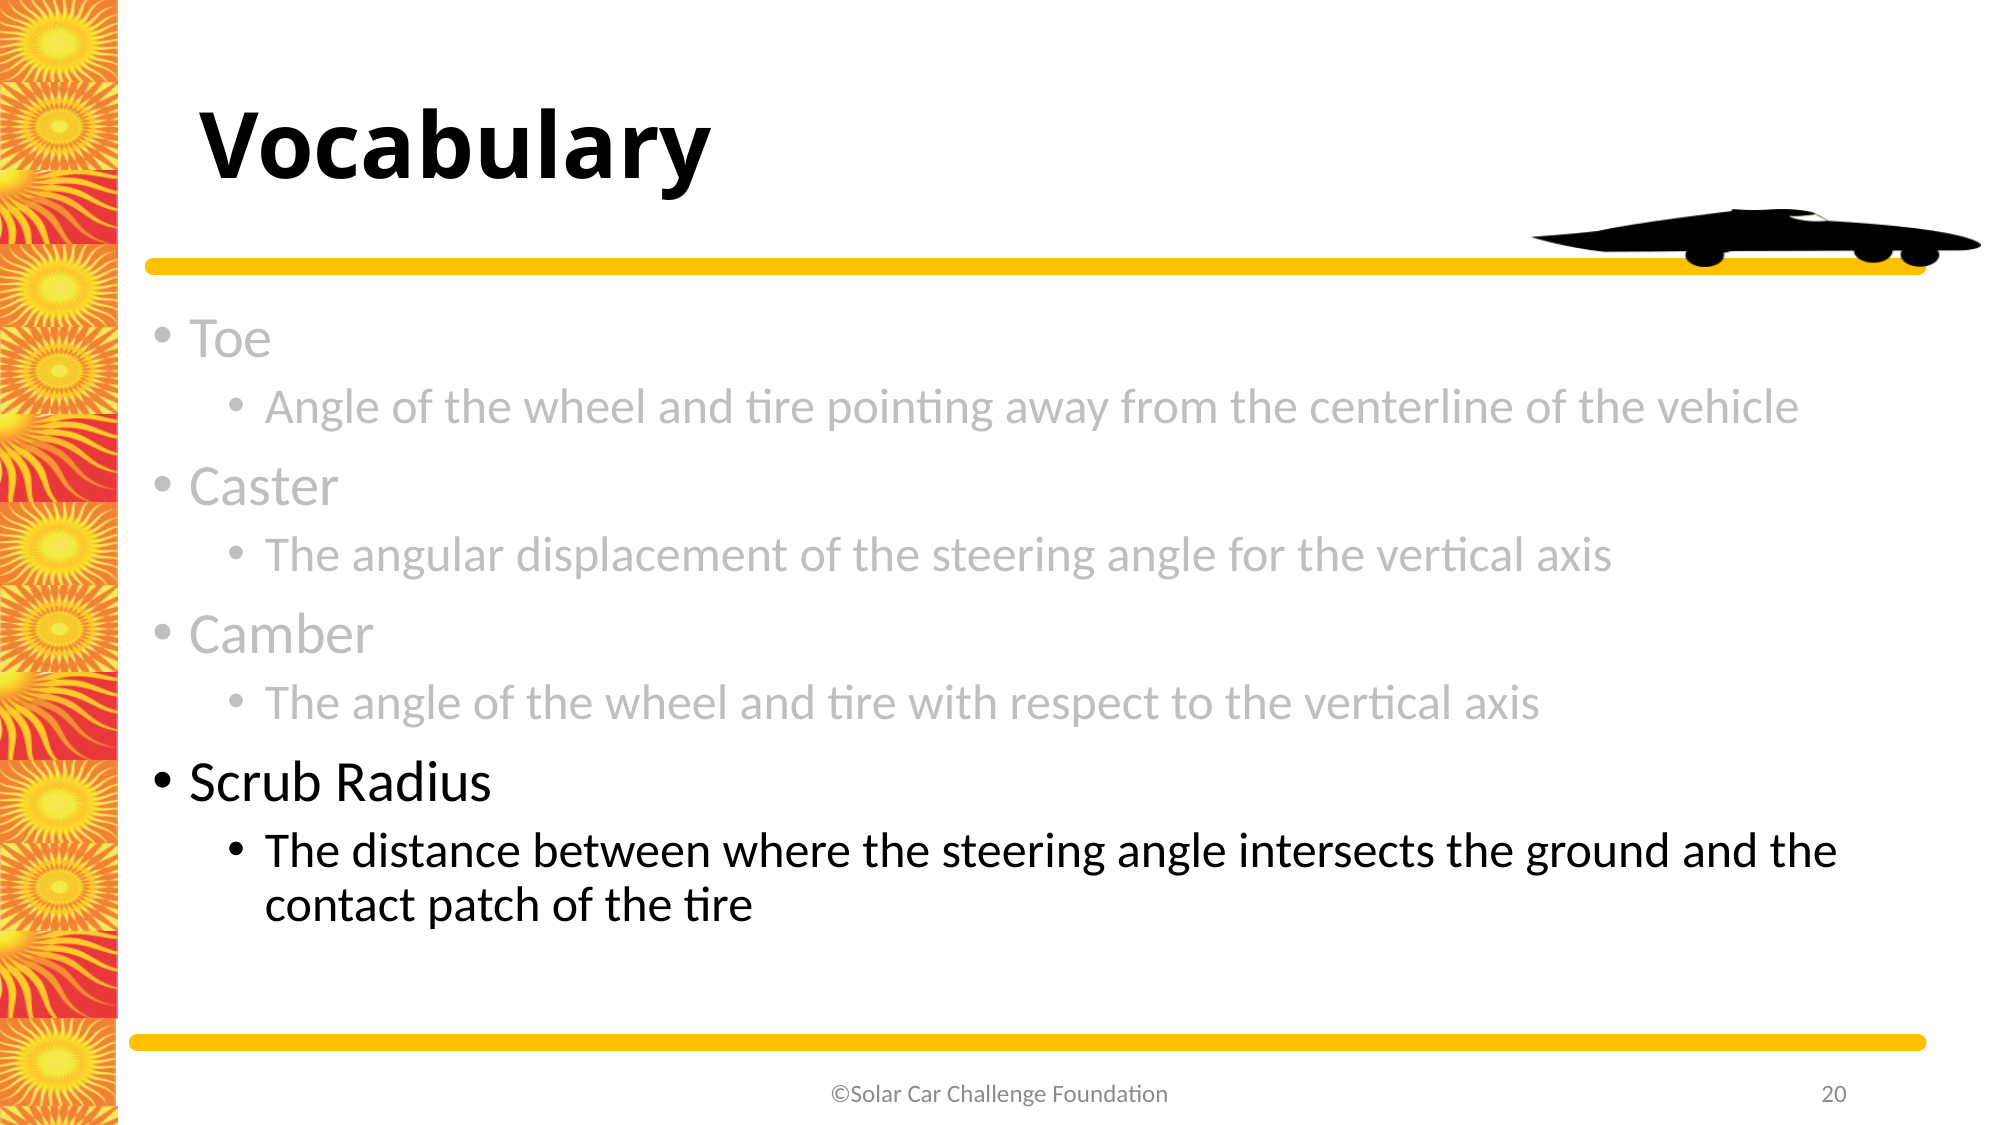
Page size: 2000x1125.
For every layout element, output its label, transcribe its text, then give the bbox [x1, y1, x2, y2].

picture [1531, 209, 1981, 267]
picture [0, 0, 118, 1125]
list Toe Angle of the wheel and tire pointing away from the centerline of the vehicle Caster The angular displacement of the steering angle for the vertical axis Camber The angle of the wheel and tire with respect to the vertical axis Scrub Radius The distance between where the steering angle intersects the ground and the contact patch of the tire [137, 299, 1862, 1014]
slide_number 20 [1412, 1062, 1862, 1123]
title Vocabulary [184, 59, 1839, 238]
footer ©Solar Car Challenge Foundation [662, 1062, 1338, 1123]
